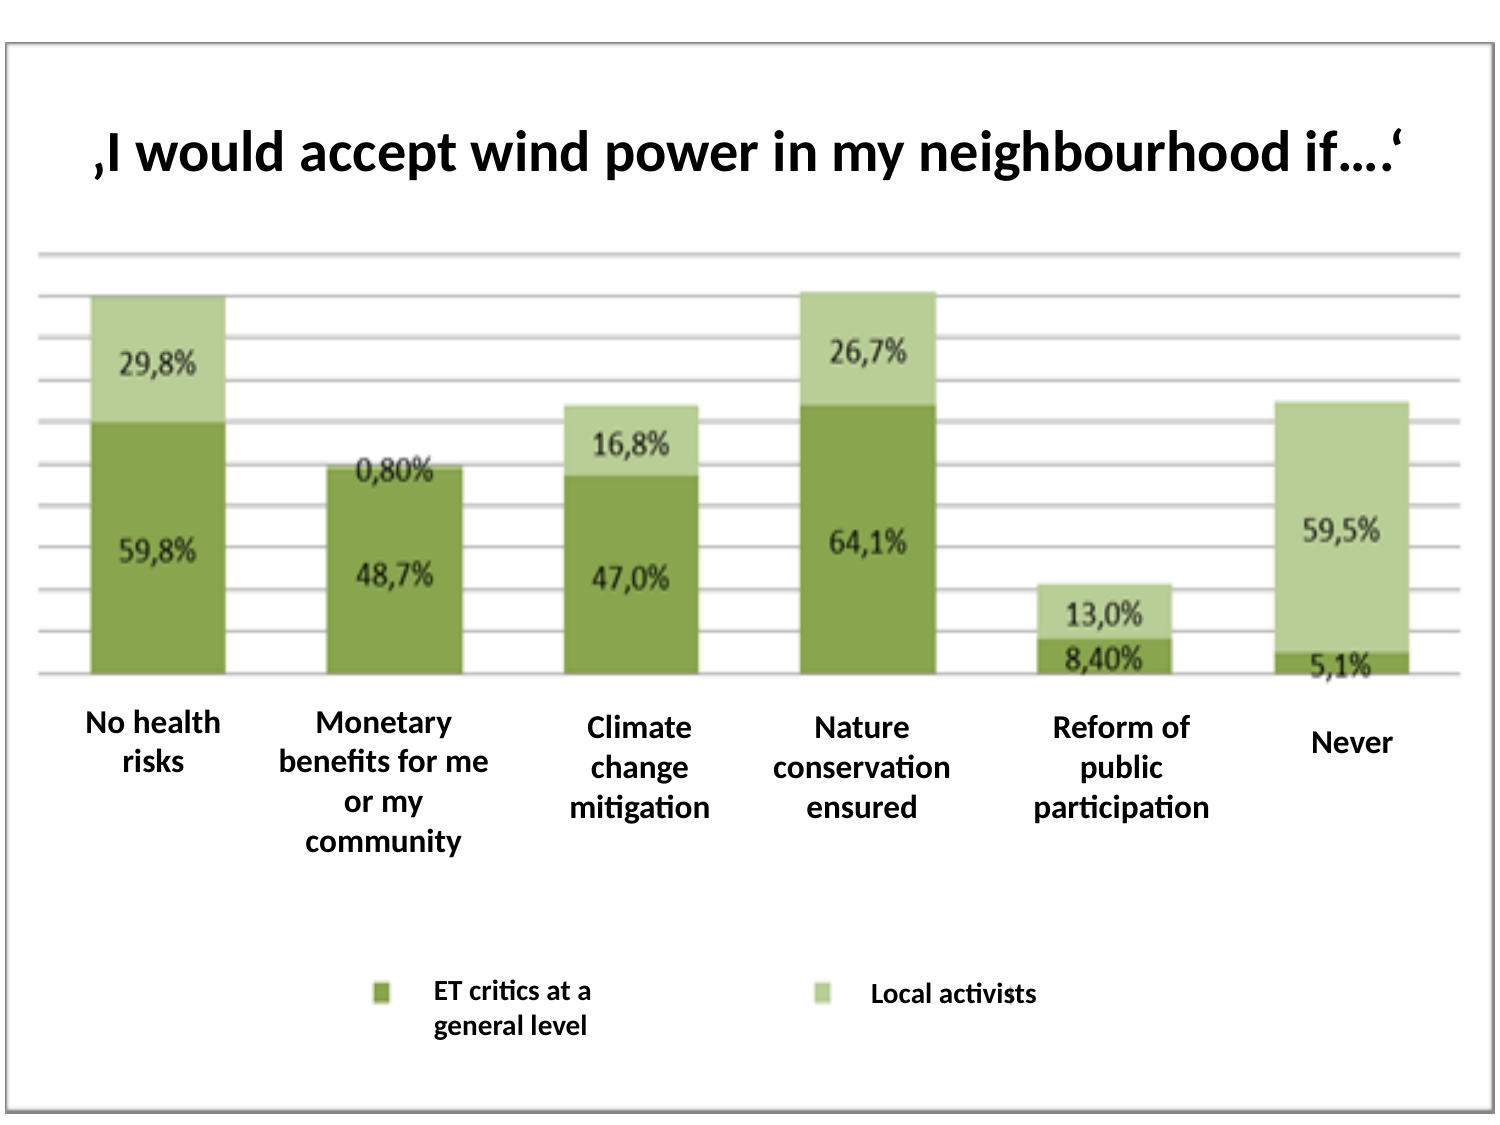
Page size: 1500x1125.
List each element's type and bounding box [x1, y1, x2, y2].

text_box [5, 42, 1495, 1114]
